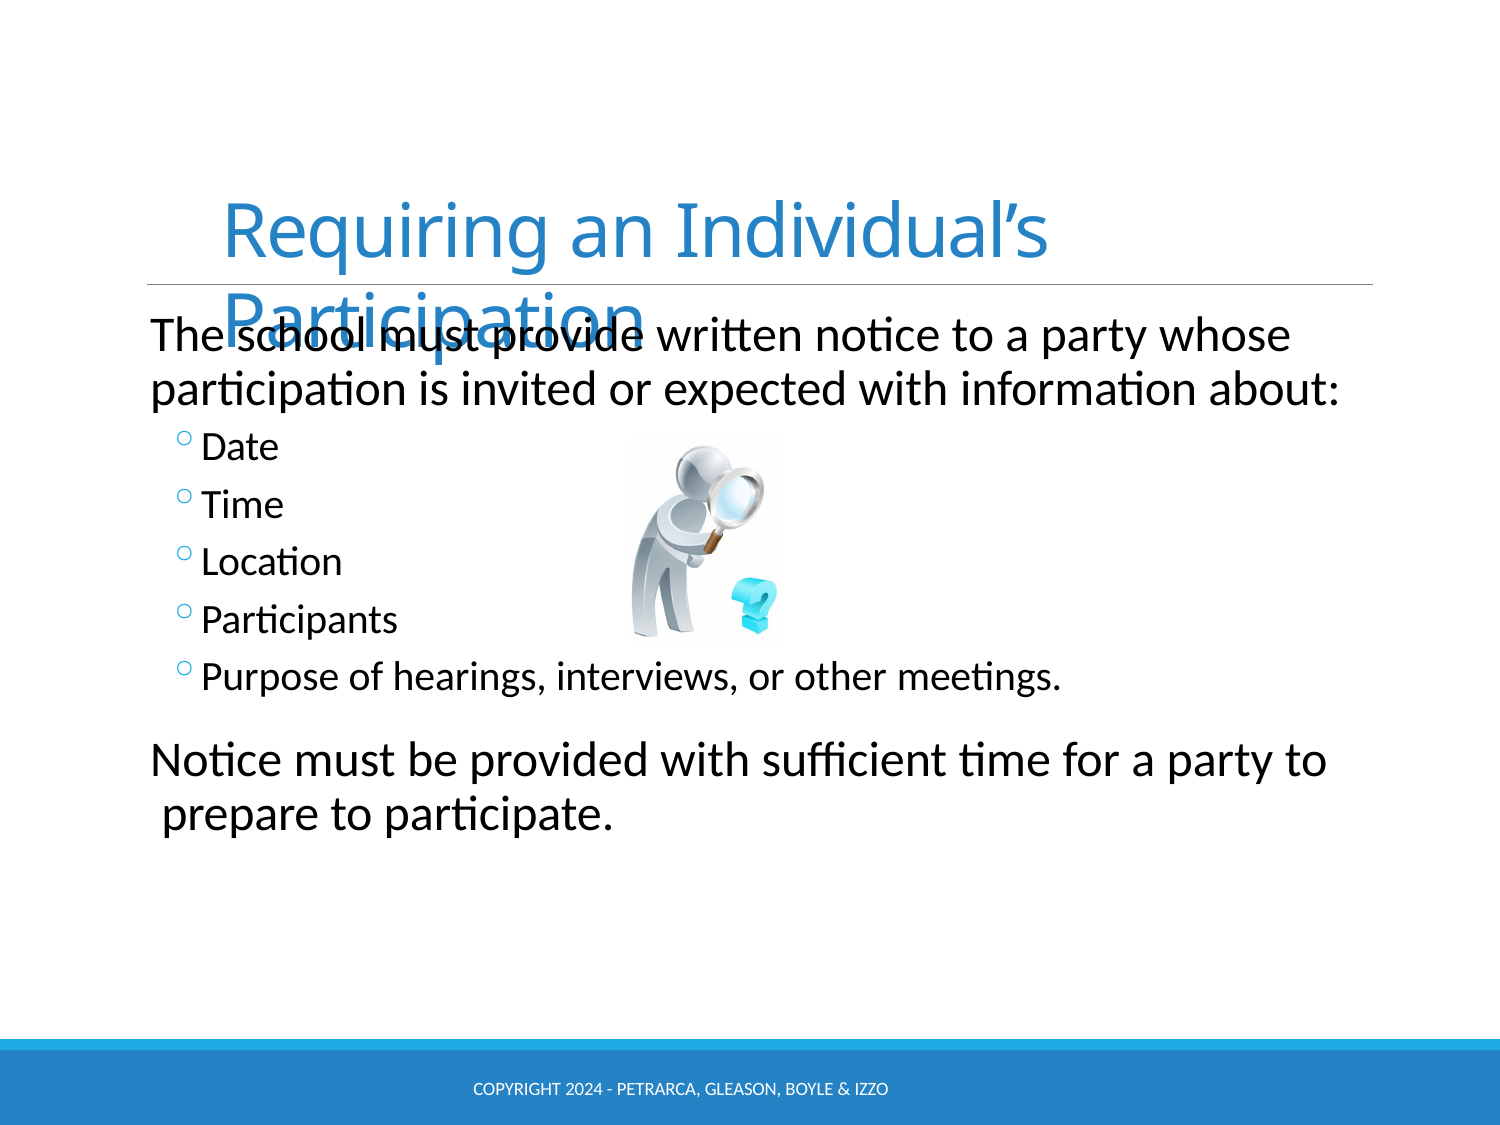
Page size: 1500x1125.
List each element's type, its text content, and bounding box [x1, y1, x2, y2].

text_box [630, 436, 784, 646]
title Requiring an Individual’s Participation [219, 180, 1290, 298]
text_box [0, 1038, 1500, 1125]
text_box The school must provide written notice to a party whose participation is invited or expected with information about: Date Time Location Participants Purpose of hearings, interviews, or other meetings. Notice must be provided with sufficient time for a party to prepare to participate. [147, 298, 1351, 841]
